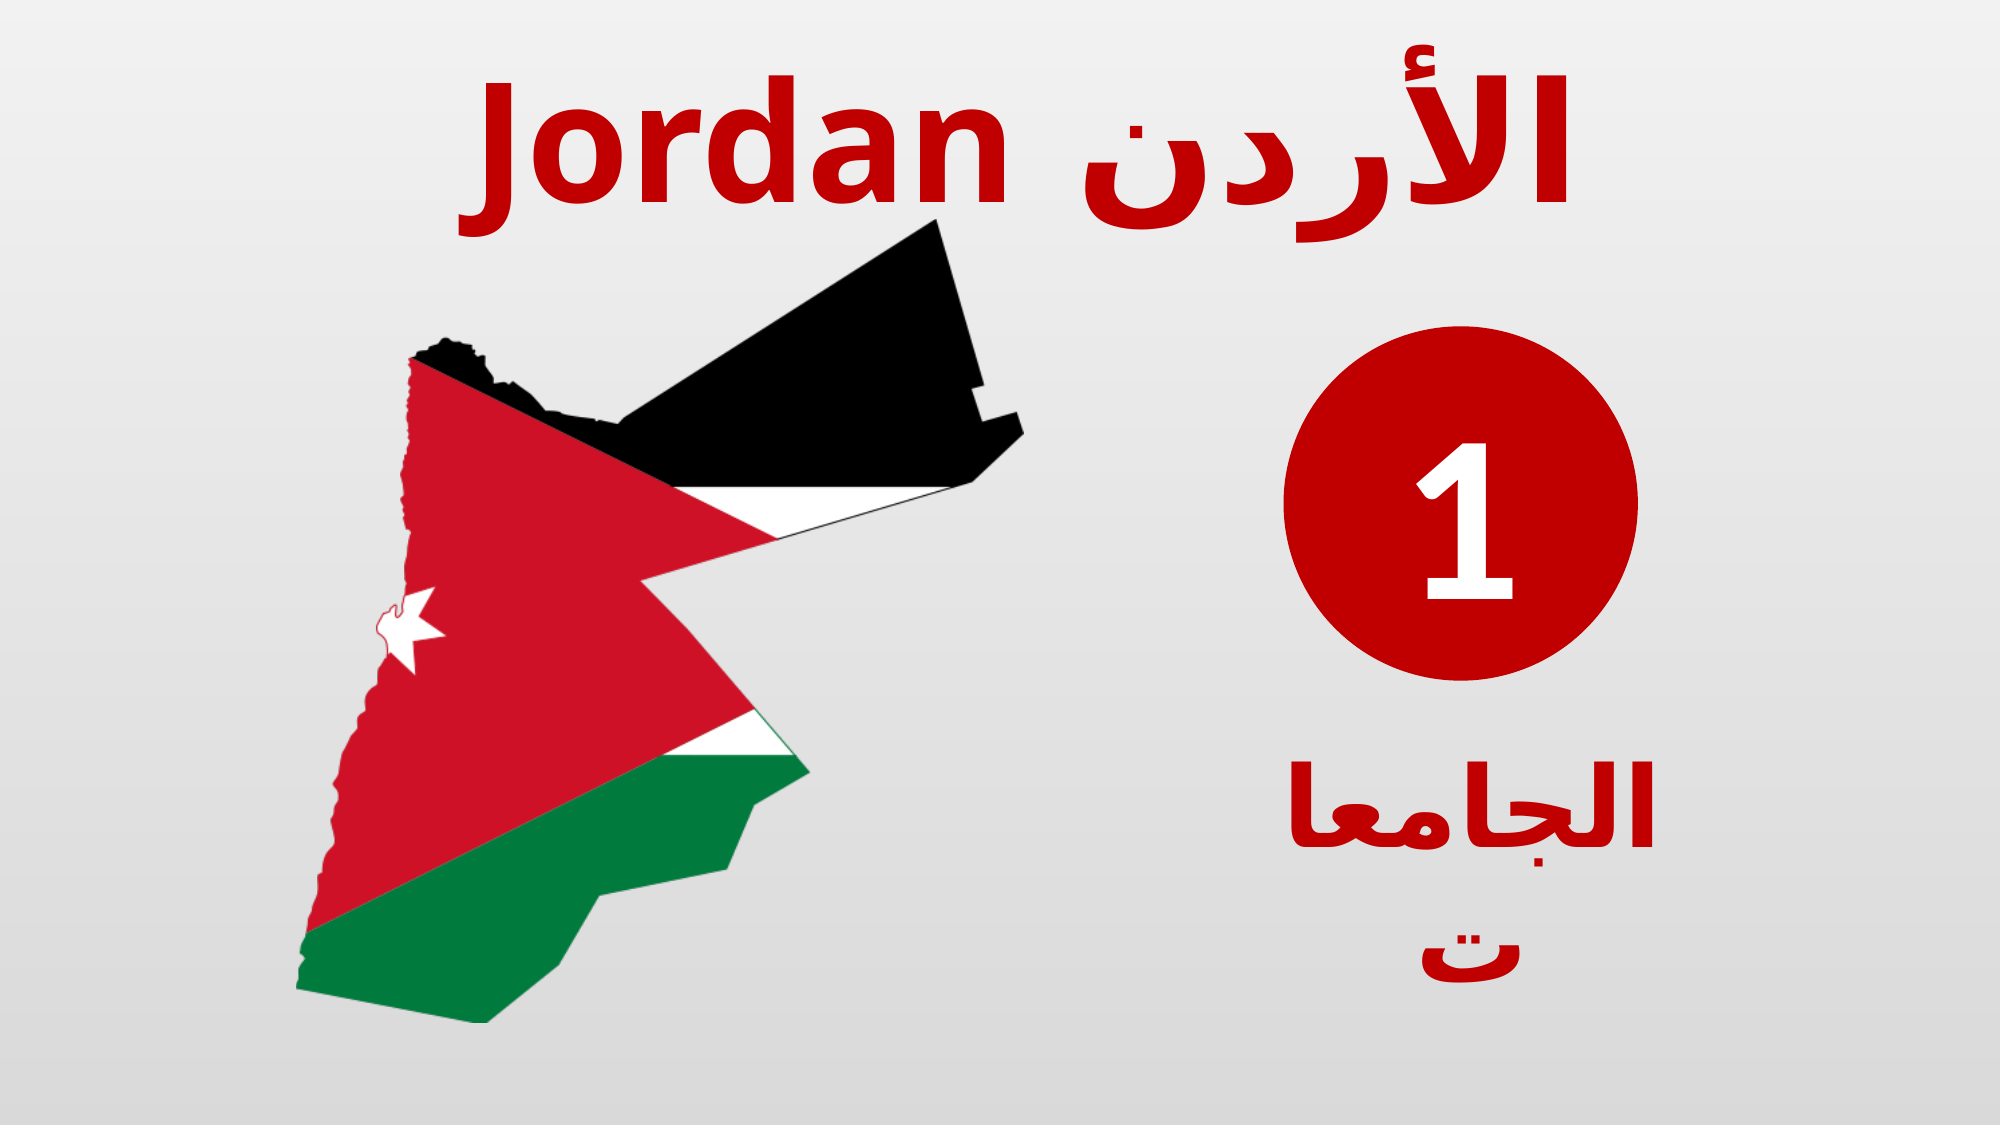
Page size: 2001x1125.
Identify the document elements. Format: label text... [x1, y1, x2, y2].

text_box الجامعات [1248, 727, 1697, 1013]
text_box الأردن Jordan [456, 28, 1596, 244]
text_box 1 [1282, 325, 1639, 682]
picture [296, 219, 1024, 1023]
